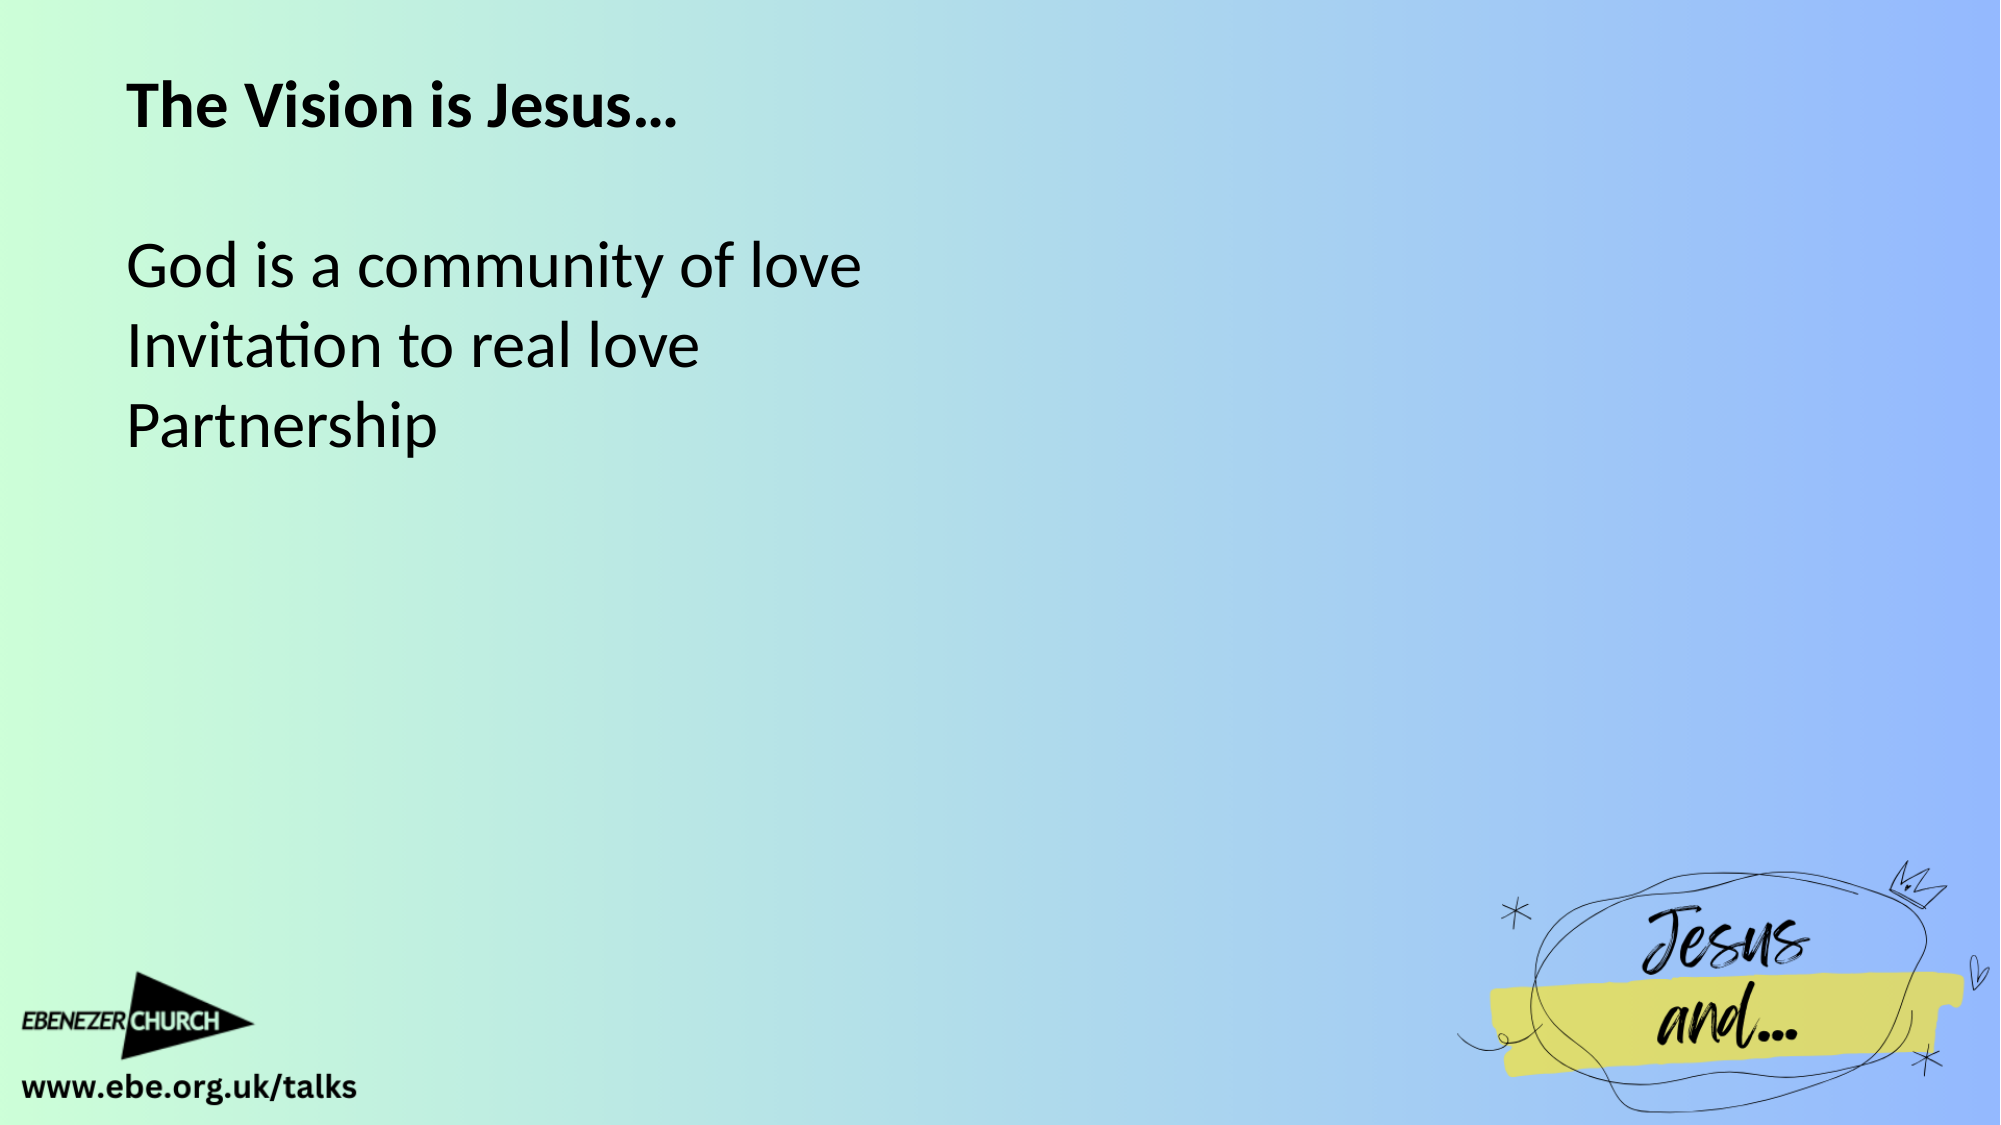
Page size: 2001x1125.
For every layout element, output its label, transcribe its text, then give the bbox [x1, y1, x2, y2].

picture [0, 0, 2000, 1125]
text_box The Vision is Jesus… God is a community of love Invitation to real love Partnership [112, 53, 1955, 468]
